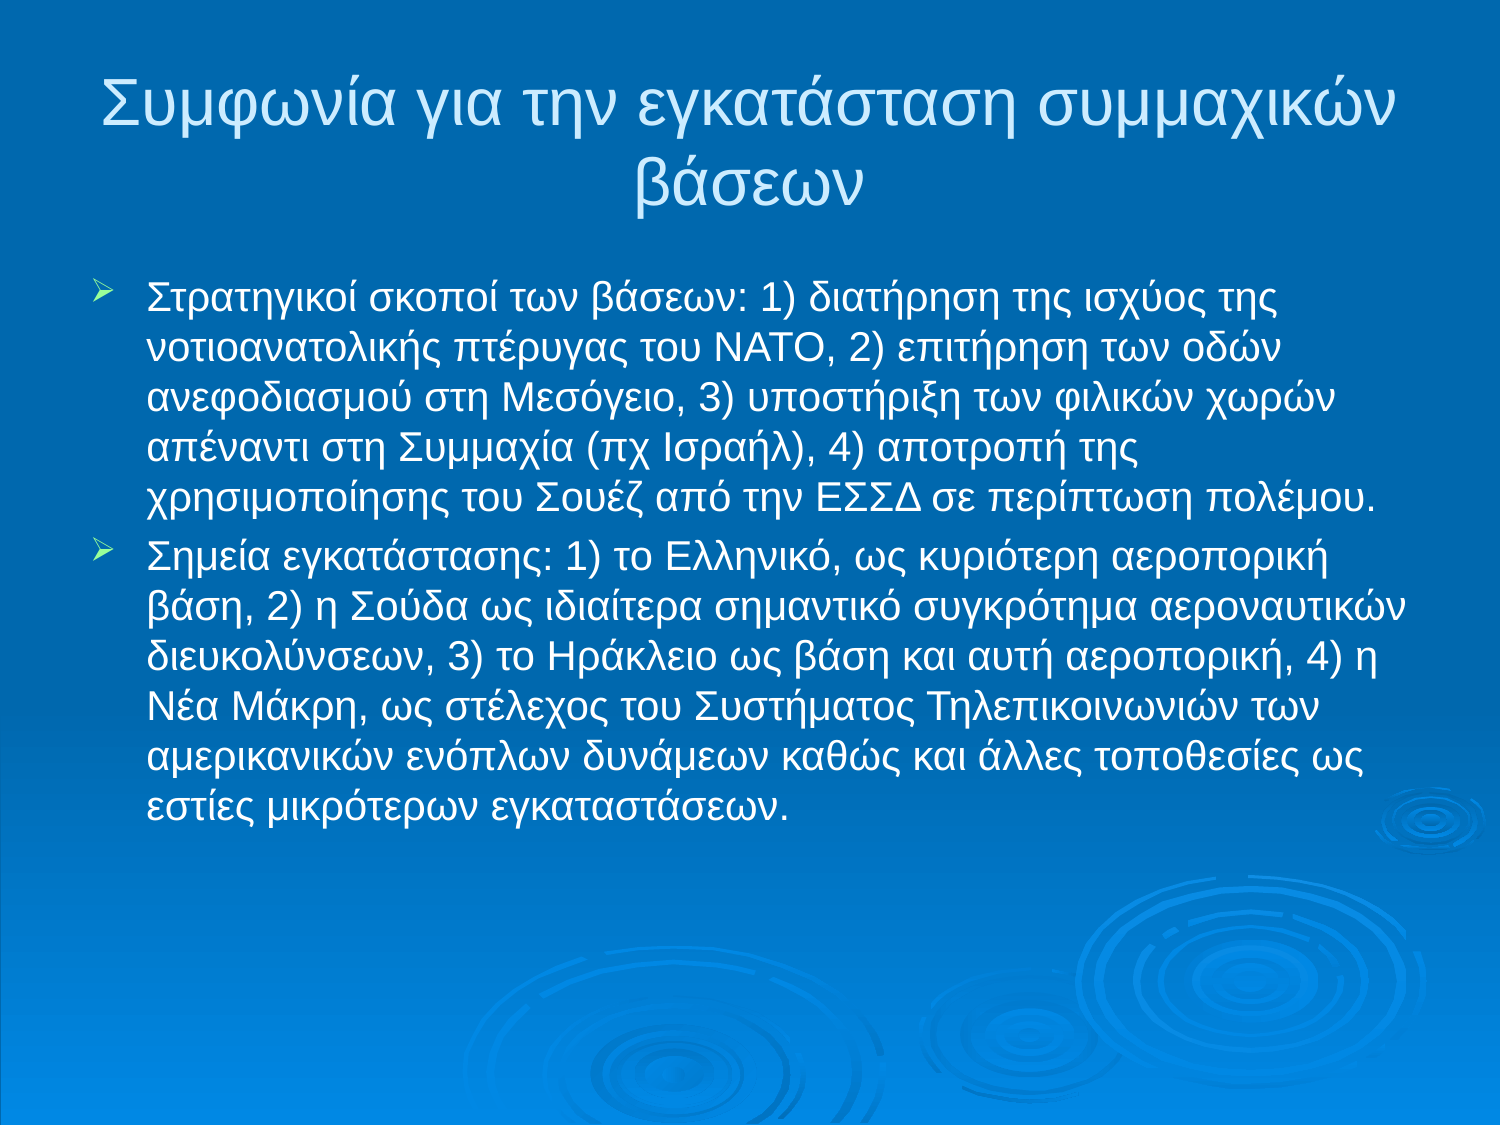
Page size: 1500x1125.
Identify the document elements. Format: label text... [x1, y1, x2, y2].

list Στρατηγικοί σκοποί των βάσεων: 1) διατήρηση της ισχύος της νοτιοανατολικής πτέρυγας του ΝΑΤΟ, 2) επιτήρηση των οδών ανεφοδιασμού στη Μεσόγειο, 3) υποστήριξη των φιλικών χωρών απέναντι στη Συμμαχία (πχ Ισραήλ), 4) αποτροπή της χρησιμοποίησης του Σουέζ από την ΕΣΣΔ σε περίπτωση πολέμου. Σημεία εγκατάστασης: 1) το Ελληνικό, ως κυριότερη αεροπορική βάση, 2) η Σούδα ως ιδιαίτερα σημαντικό συγκρότημα αεροναυτικών διευκολύνσεων, 3) το Ηράκλειο ως βάση και αυτή αεροπορική, 4) η Νέα Μάκρη, ως στέλεχος του Συστήματος Τηλεπικοινωνιών των αμερικανικών ενόπλων δυνάμεων καθώς και άλλες τοποθεσίες ως εστίες μικρότερων εγκαταστάσεων. [74, 262, 1426, 1006]
title Συμφωνία για την εγκατάσταση συμμαχικών βάσεων [74, 45, 1426, 233]
